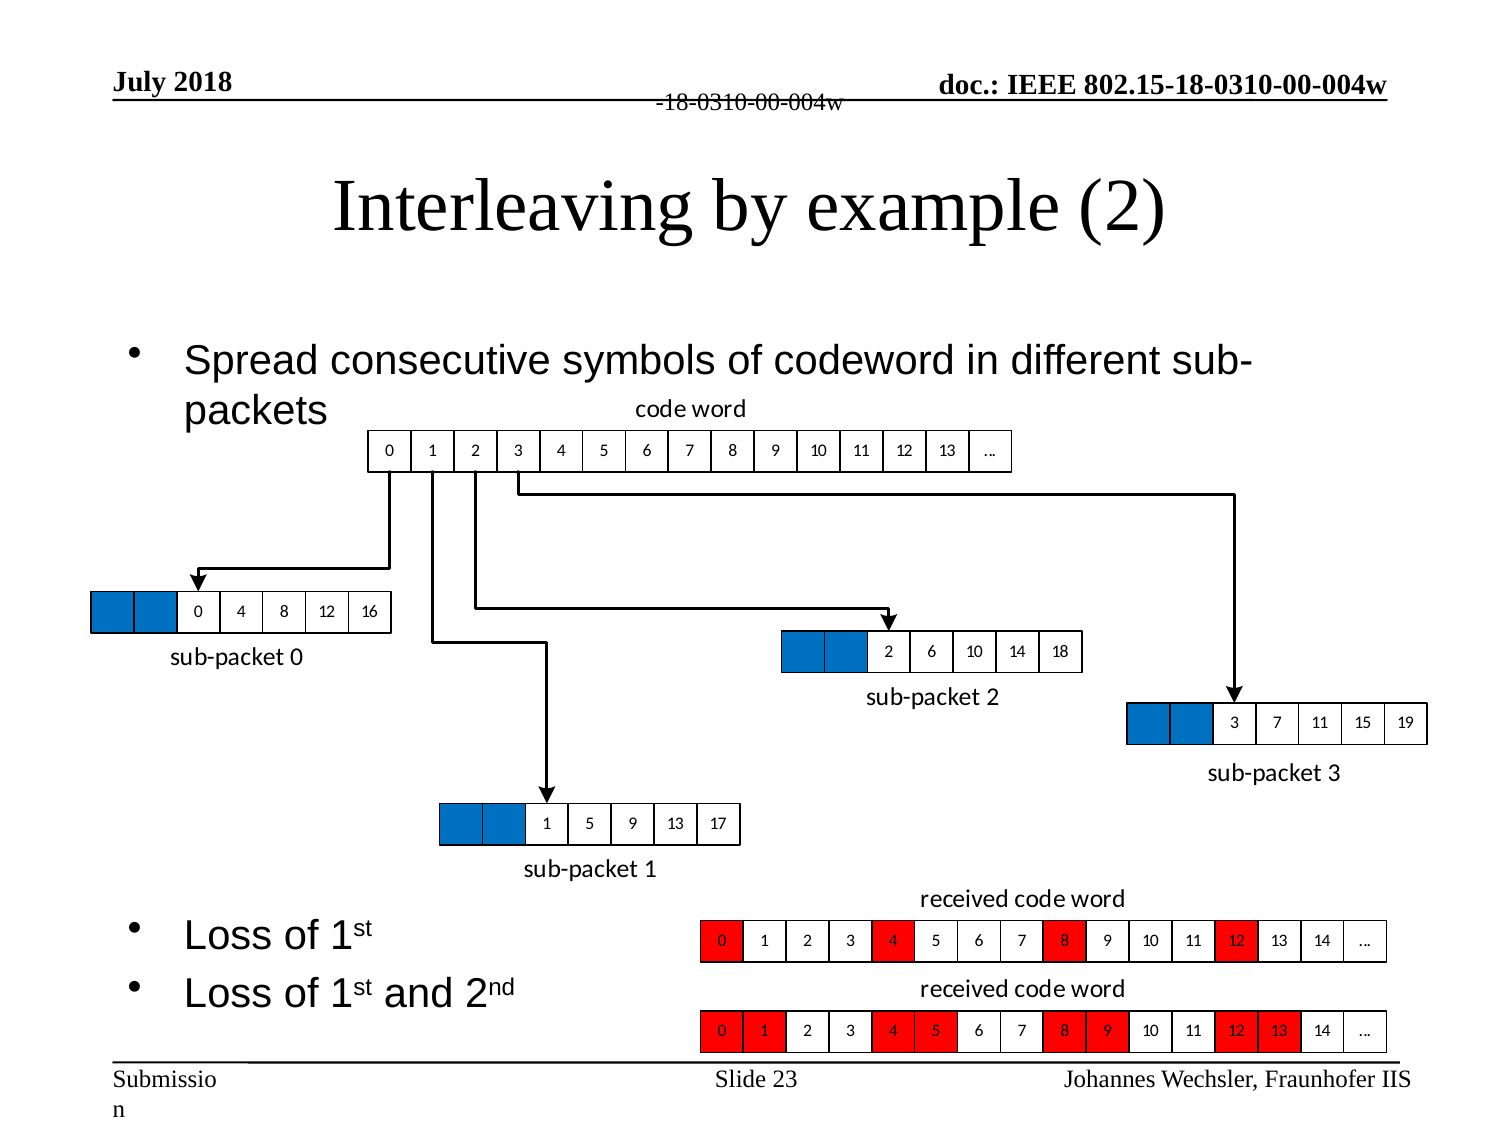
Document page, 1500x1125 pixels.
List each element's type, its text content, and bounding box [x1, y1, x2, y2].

footer Johannes Wechsler, Fraunhofer IIS [900, 1062, 1413, 1093]
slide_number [112, 62, 375, 98]
title Interleaving by example (2) [112, 112, 1388, 288]
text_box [697, 967, 1388, 1054]
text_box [84, 386, 1429, 892]
slide_number Slide 23 [712, 1062, 800, 1093]
list Spread consecutive symbols of codeword in different sub-packets Loss of 1st Loss of 1st and 2nd [112, 892, 1388, 1000]
list Spread consecutive symbols of codeword in different sub-packets Loss of 1st Loss of 1st and 2nd [112, 324, 1388, 386]
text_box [697, 876, 1388, 963]
